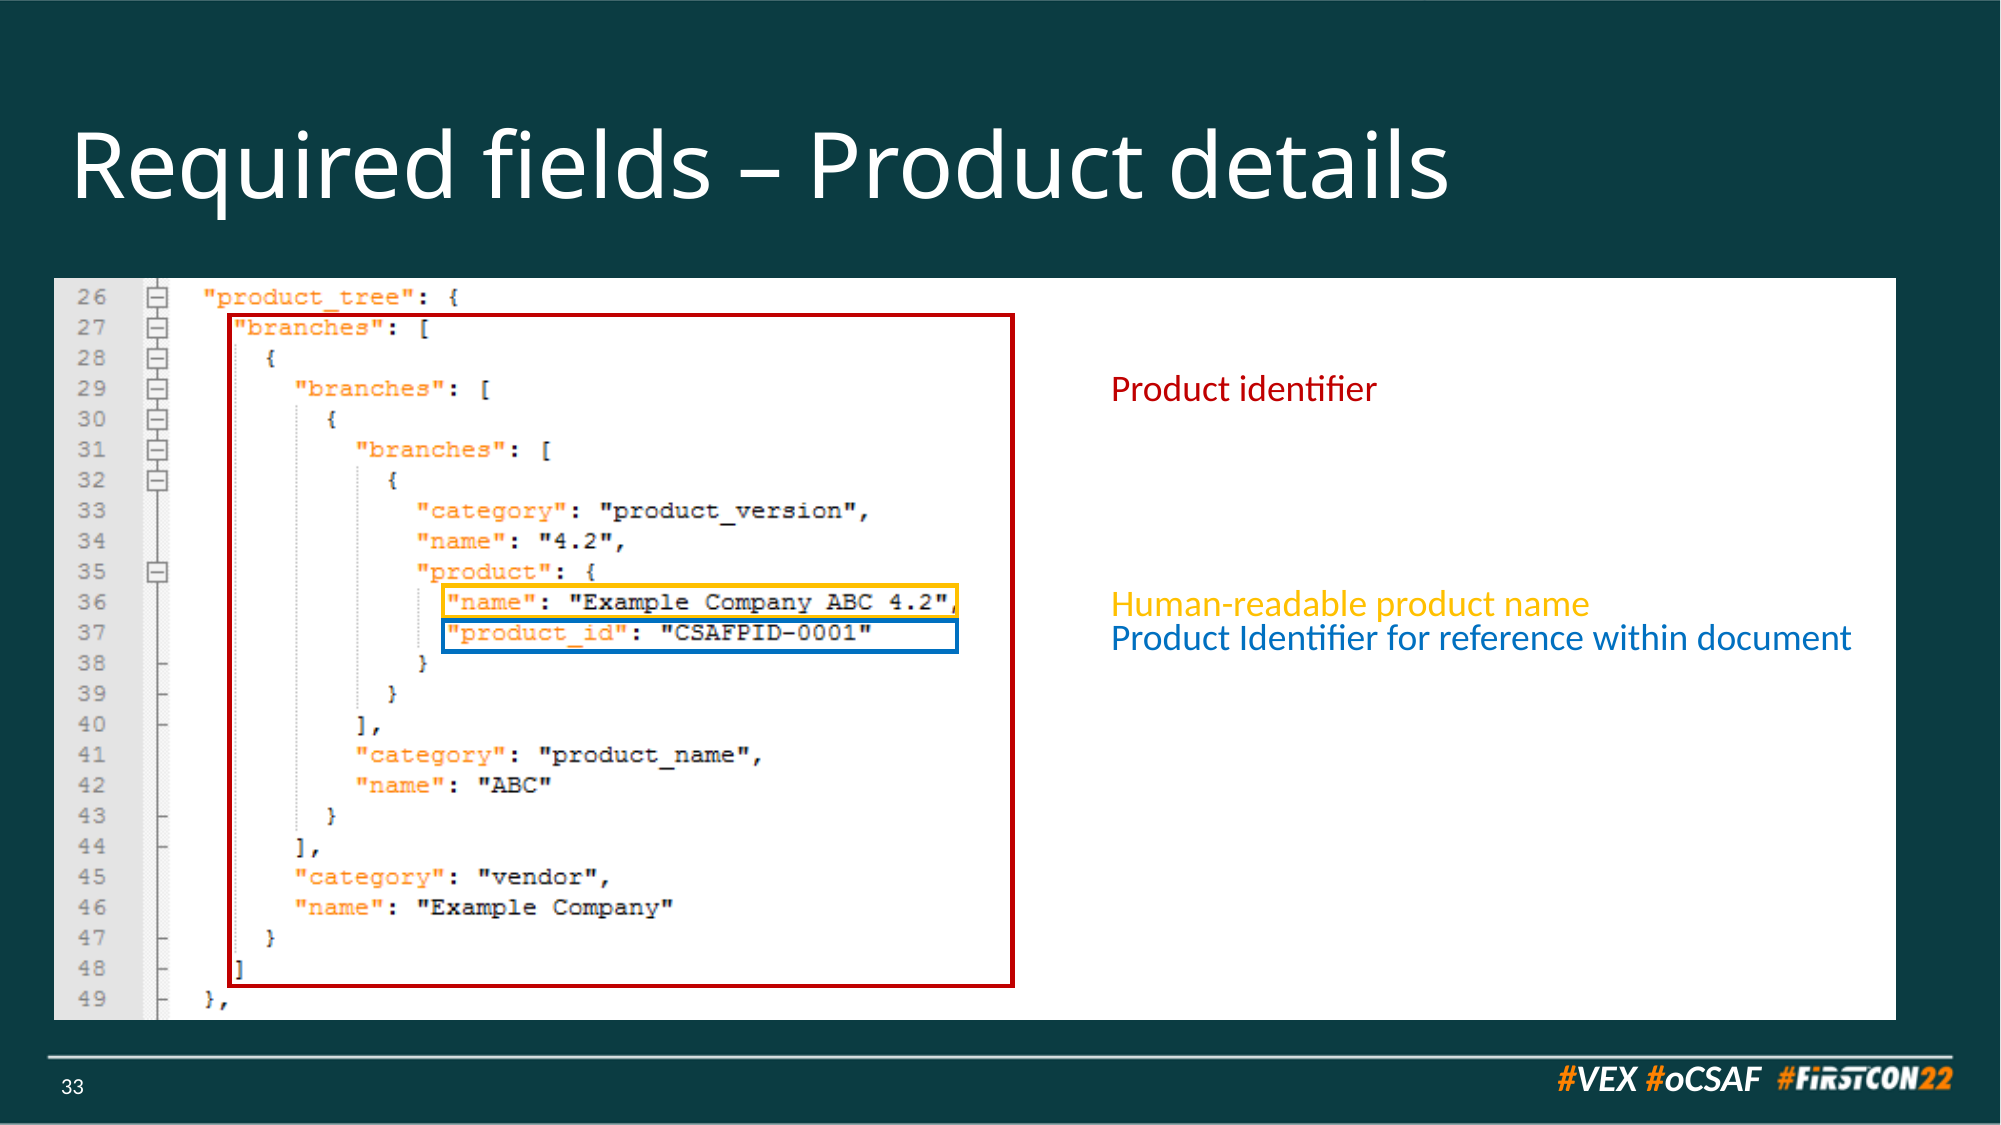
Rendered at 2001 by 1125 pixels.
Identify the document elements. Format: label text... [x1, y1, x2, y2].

slide_number 33 [45, 1066, 496, 1105]
title Required fields – Product details [54, 59, 1949, 278]
picture [0, 0, 2001, 1125]
